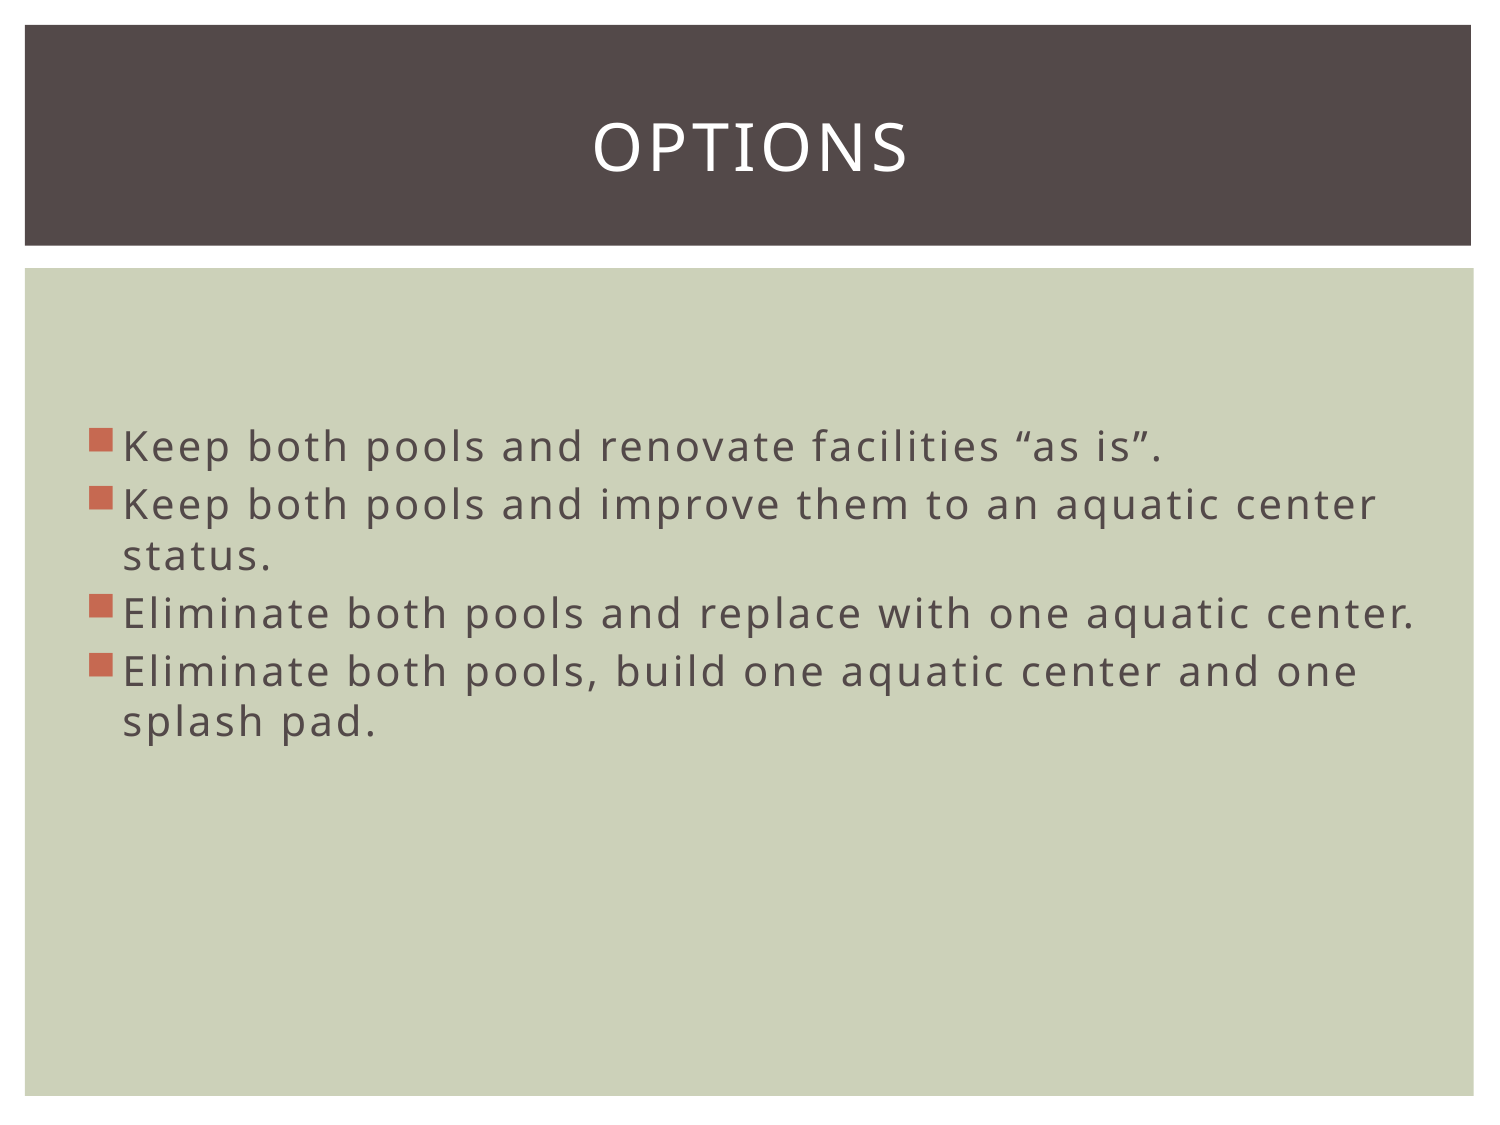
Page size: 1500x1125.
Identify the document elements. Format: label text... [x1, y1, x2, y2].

title Options [62, 58, 1438, 232]
list Keep both pools and renovate facilities “as is”. Keep both pools and improve them to an aquatic center status. Eliminate both pools and replace with one aquatic center. Eliminate both pools, build one aquatic center and one splash pad. [62, 412, 1442, 1005]
